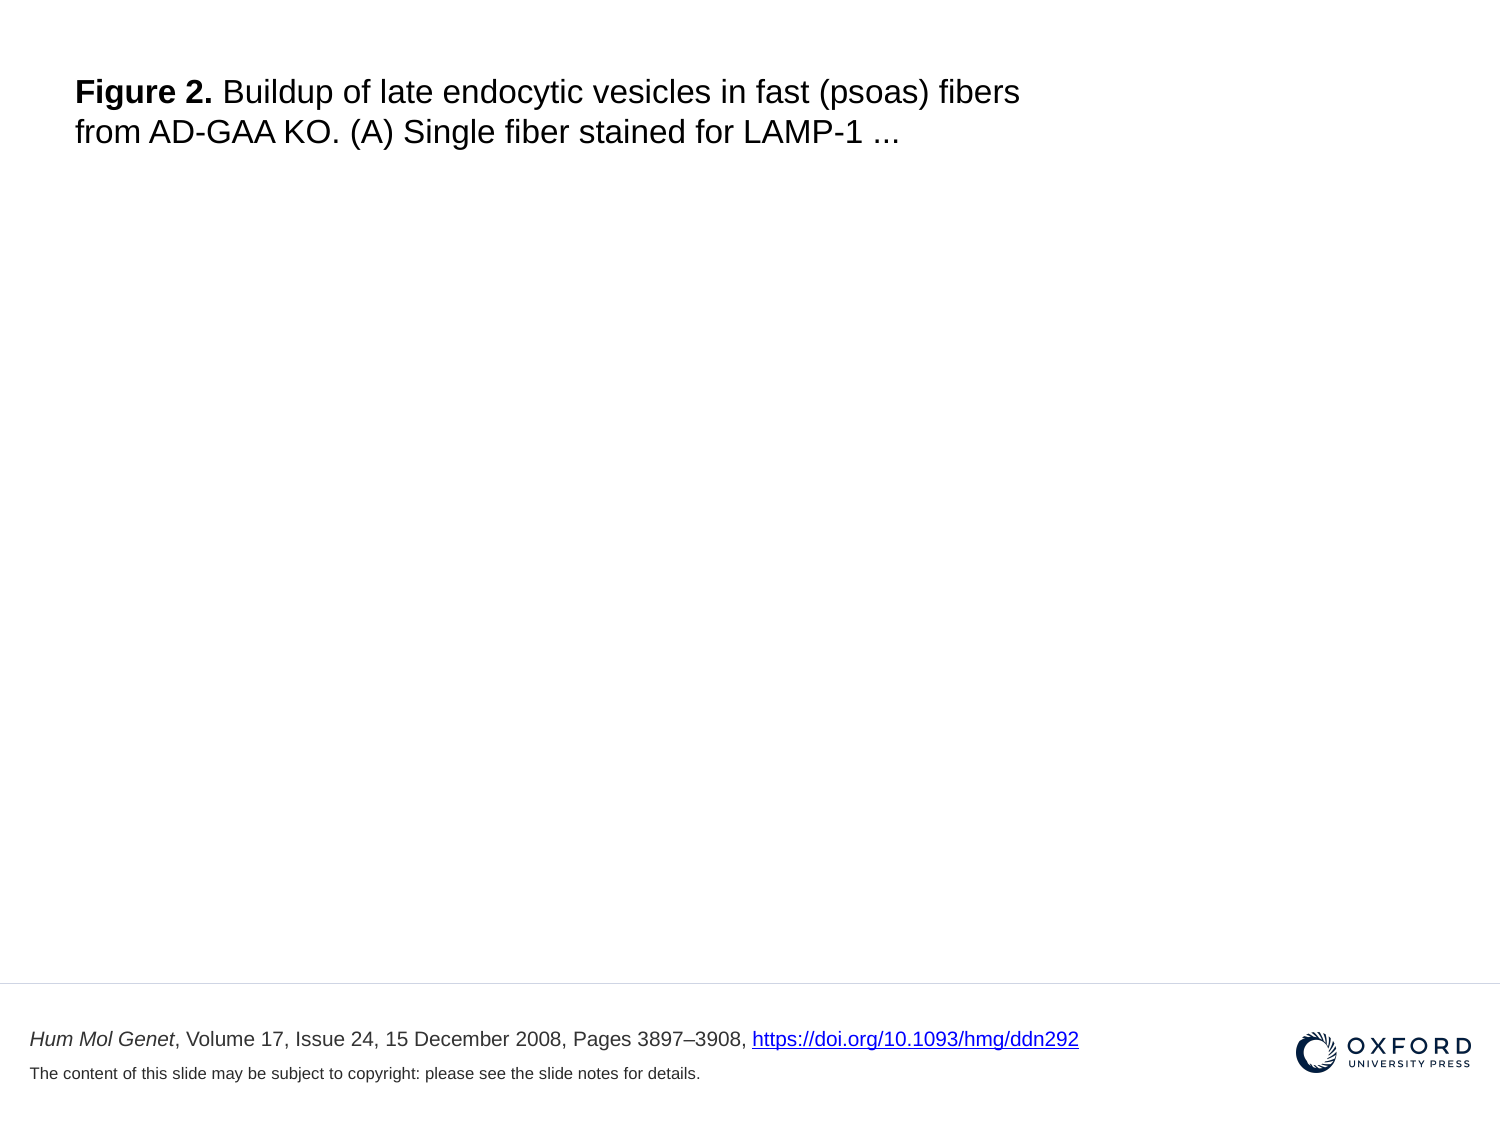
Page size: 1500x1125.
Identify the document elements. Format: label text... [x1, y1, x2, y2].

picture [1296, 1032, 1471, 1073]
footer Hum Mol Genet, Volume 17, Issue 24, 15 December 2008, Pages 3897–3908, https://doi.org/10.1093/hmg/ddn292 The content of this slide may be subject to copyright: please see the slide notes for details. [0, 983, 1260, 1125]
title Figure 2. Buildup of late endocytic vesicles in fast (psoas) fibers from AD-GAA KO. (A) Single fiber stained for LAMP-1 ... [75, 69, 1078, 171]
